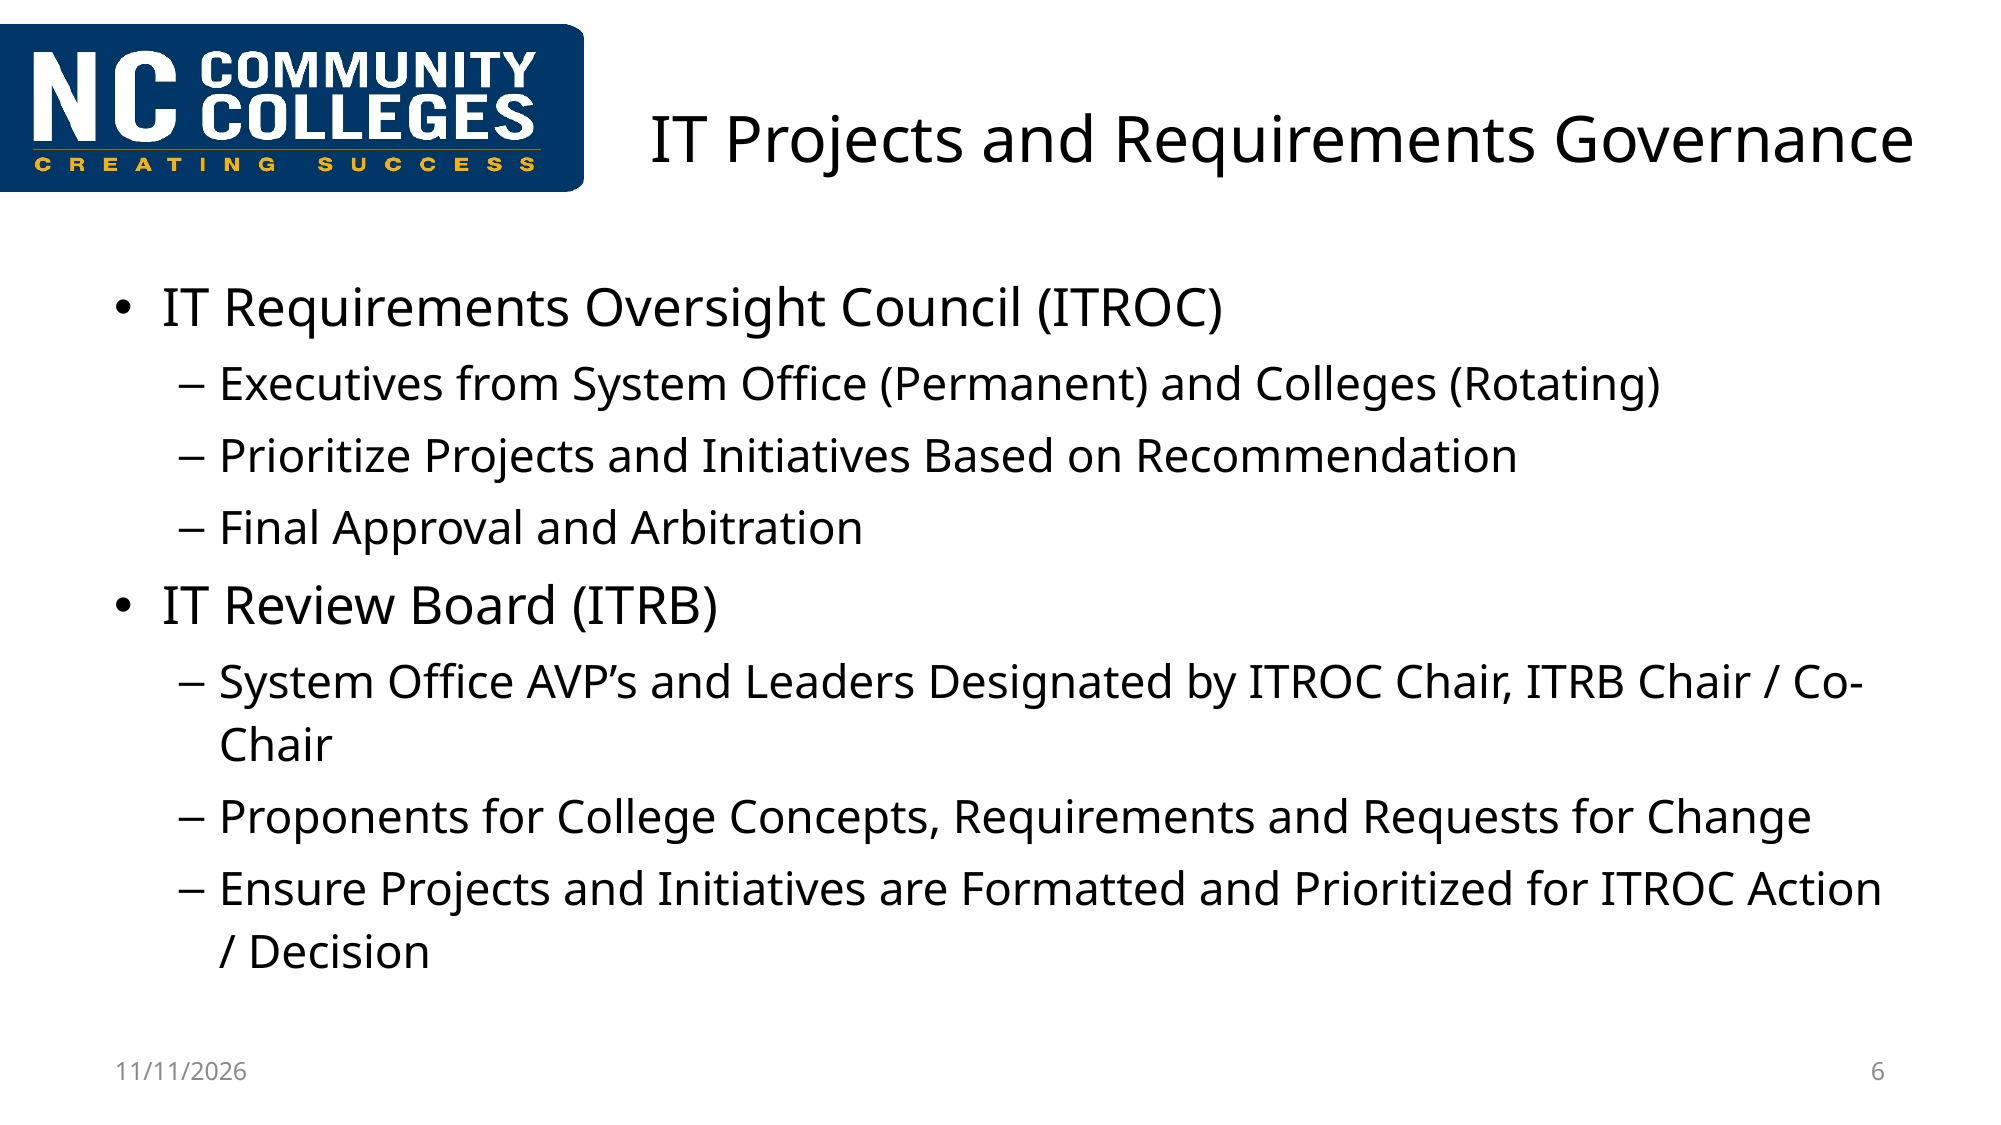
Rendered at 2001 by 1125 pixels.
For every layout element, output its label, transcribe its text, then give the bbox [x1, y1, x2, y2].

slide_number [99, 1042, 567, 1103]
picture [0, 24, 584, 192]
title IT Projects and Requirements Governance [616, 45, 1950, 229]
list IT Requirements Oversight Council (ITROC) Executives from System Office (Permanent) and Colleges (Rotating) Prioritize Projects and Initiatives Based on Recommendation Final Approval and Arbitration IT Review Board (ITRB) System Office AVP’s and Leaders Designated by ITROC Chair, ITRB Chair / Co-Chair Proponents for College Concepts, Requirements and Requests for Change Ensure Projects and Initiatives are Formatted and Prioritized for ITROC Action / Decision [99, 262, 1900, 1005]
slide_number 6 [1433, 1042, 1900, 1103]
